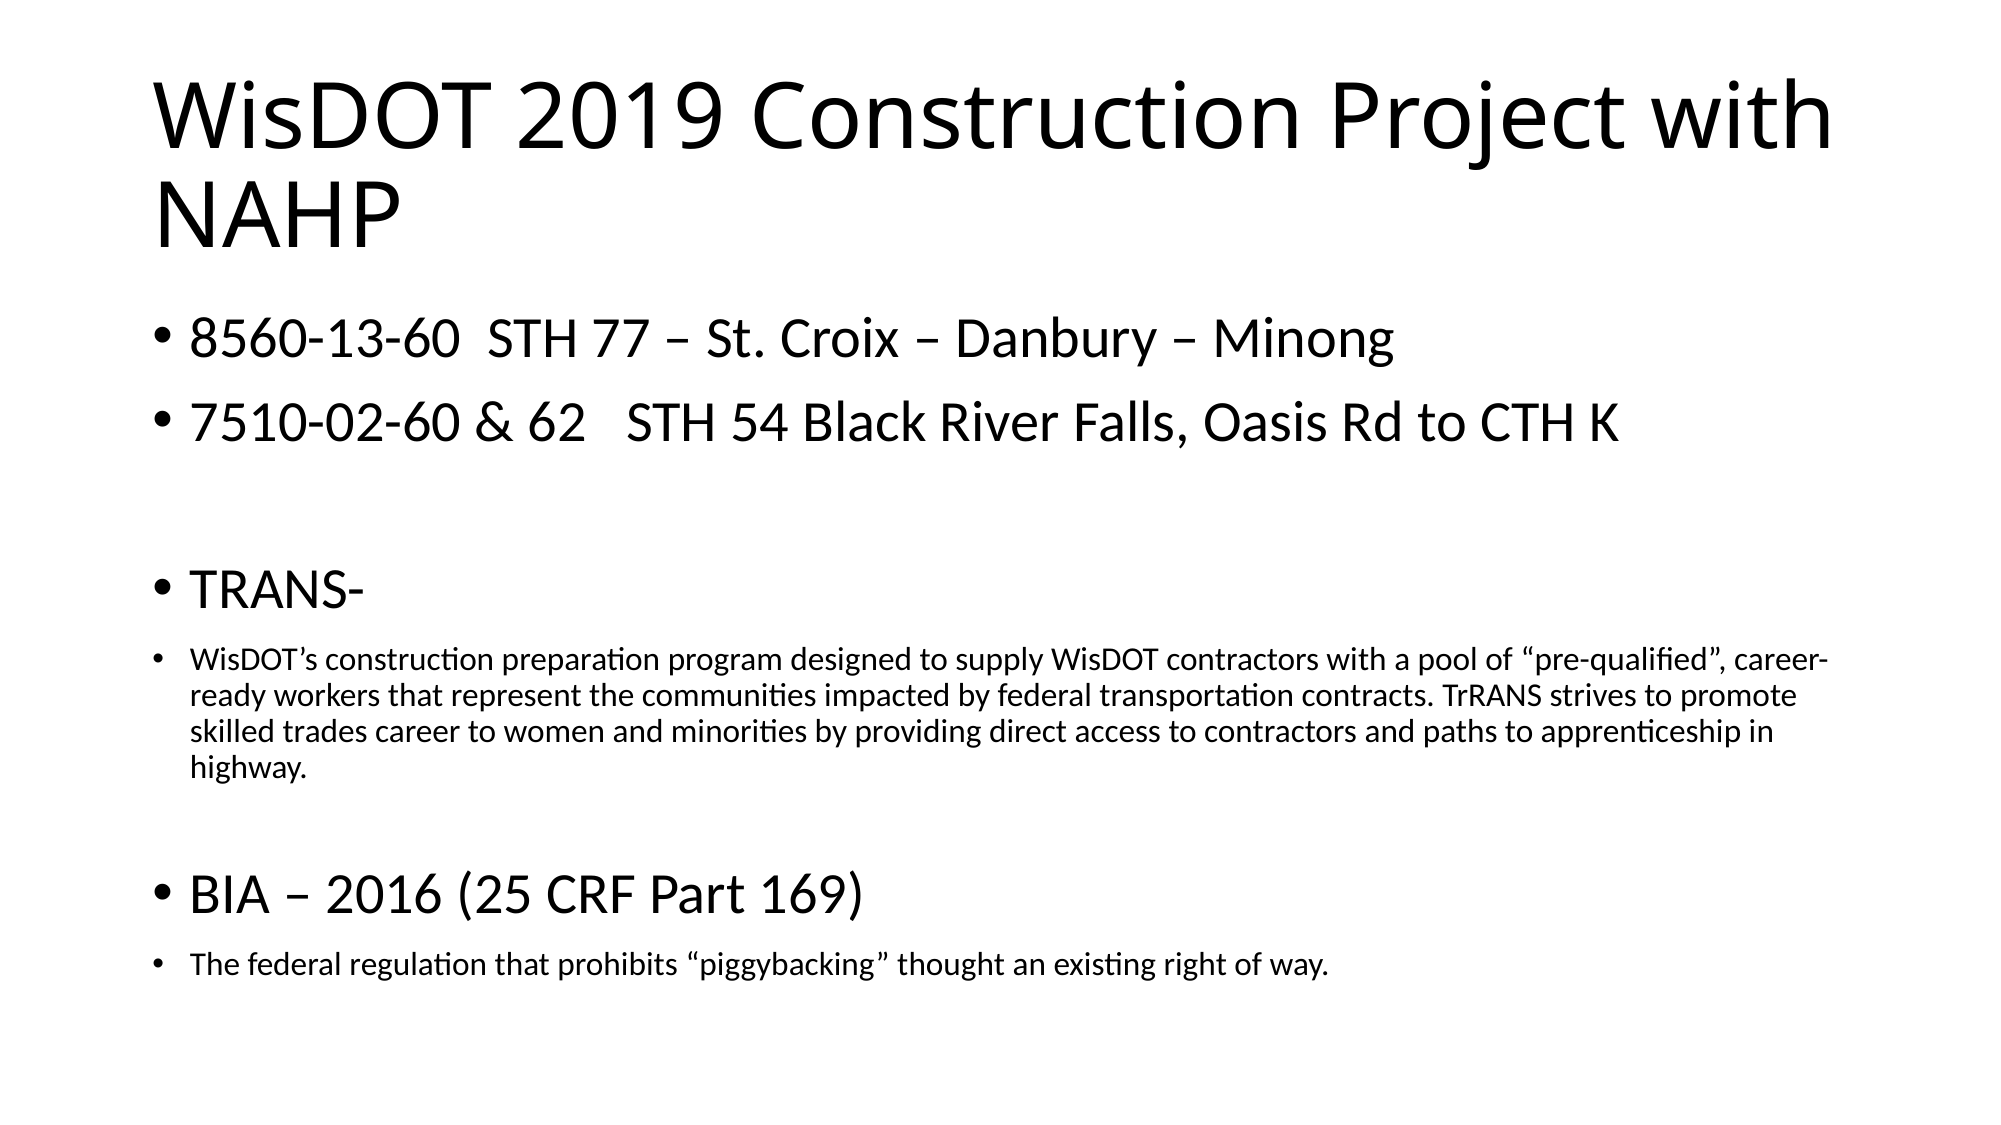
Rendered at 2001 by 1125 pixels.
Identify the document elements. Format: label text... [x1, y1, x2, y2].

title WisDOT 2019 Construction Project with NAHP [137, 59, 1863, 278]
list 8560-13-60 STH 77 – St. Croix – Danbury – Minong 7510-02-60 & 62 STH 54 Black River Falls, Oasis Rd to CTH K TRANS- WisDOT’s construction preparation program designed to supply WisDOT contractors with a pool of “pre-qualified”, career-ready workers that represent the communities impacted by federal transportation contracts. TrRANS strives to promote skilled trades career to women and minorities by providing direct access to contractors and paths to apprenticeship in highway. BIA – 2016 (25 CRF Part 169) The federal regulation that prohibits “piggybacking” thought an existing right of way. [137, 299, 1863, 1014]
